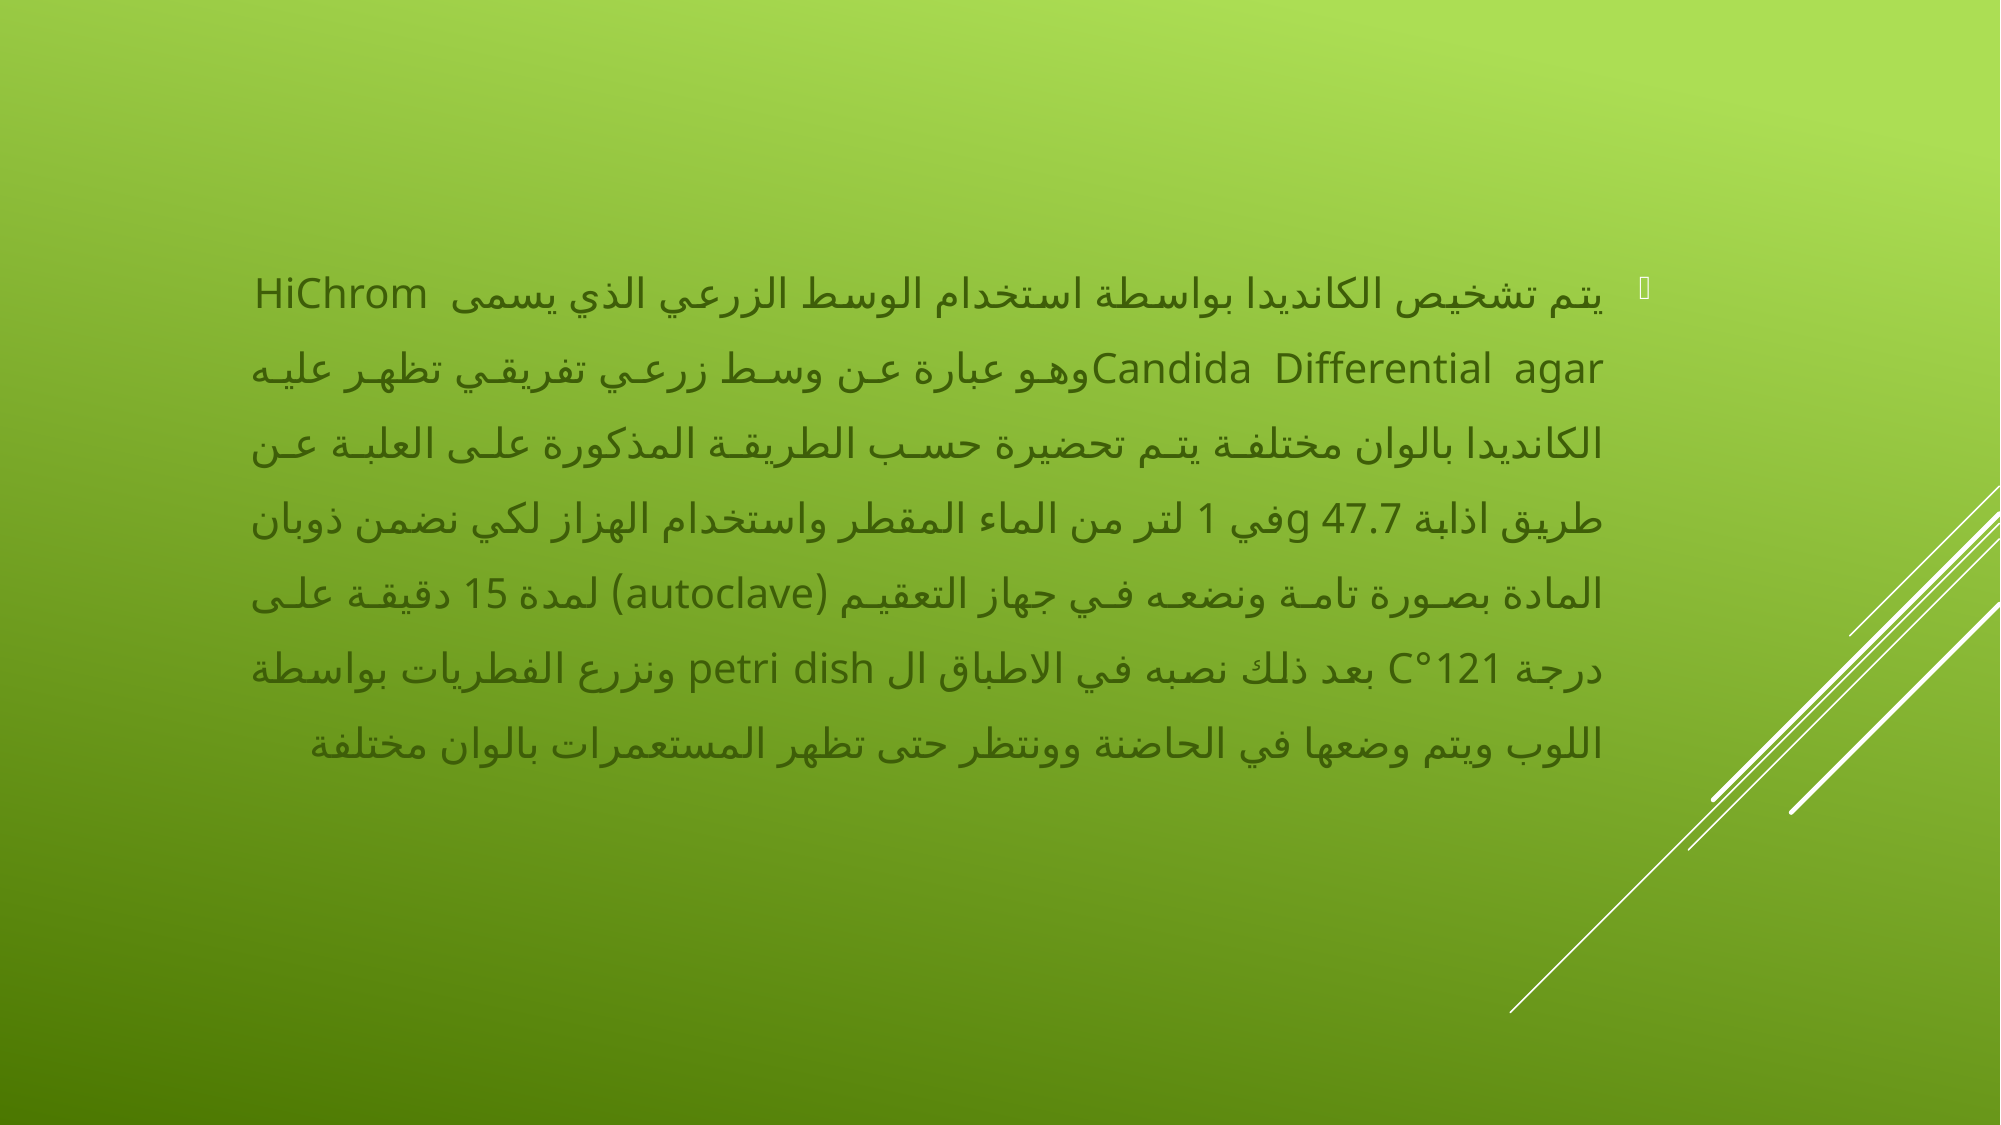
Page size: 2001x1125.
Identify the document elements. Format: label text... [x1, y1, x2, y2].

list يتم تشخيص الكانديدا بواسطة استخدام الوسط الزرعي الذي يسمى HiChrom Candida Differential agarوهو عبارة عن وسط زرعي تفريقي تظهر عليه الكانديدا بالوان مختلفة يتم تحضيرة حسب الطريقة المذكورة على العلبة عن طريق اذابة 47.7 gفي 1 لتر من الماء المقطر واستخدام الهزاز لكي نضمن ذوبان المادة بصورة تامة ونضعه في جهاز التعقيم (autoclave) لمدة 15 دقيقة على درجة 121°C بعد ذلك نصبه في الاطباق ال petri dish ونزرع الفطريات بواسطة اللوب ويتم وضعها في الحاضنة وونتظر حتى تظهر المستعمرات بالوان مختلفة [235, 163, 1667, 845]
